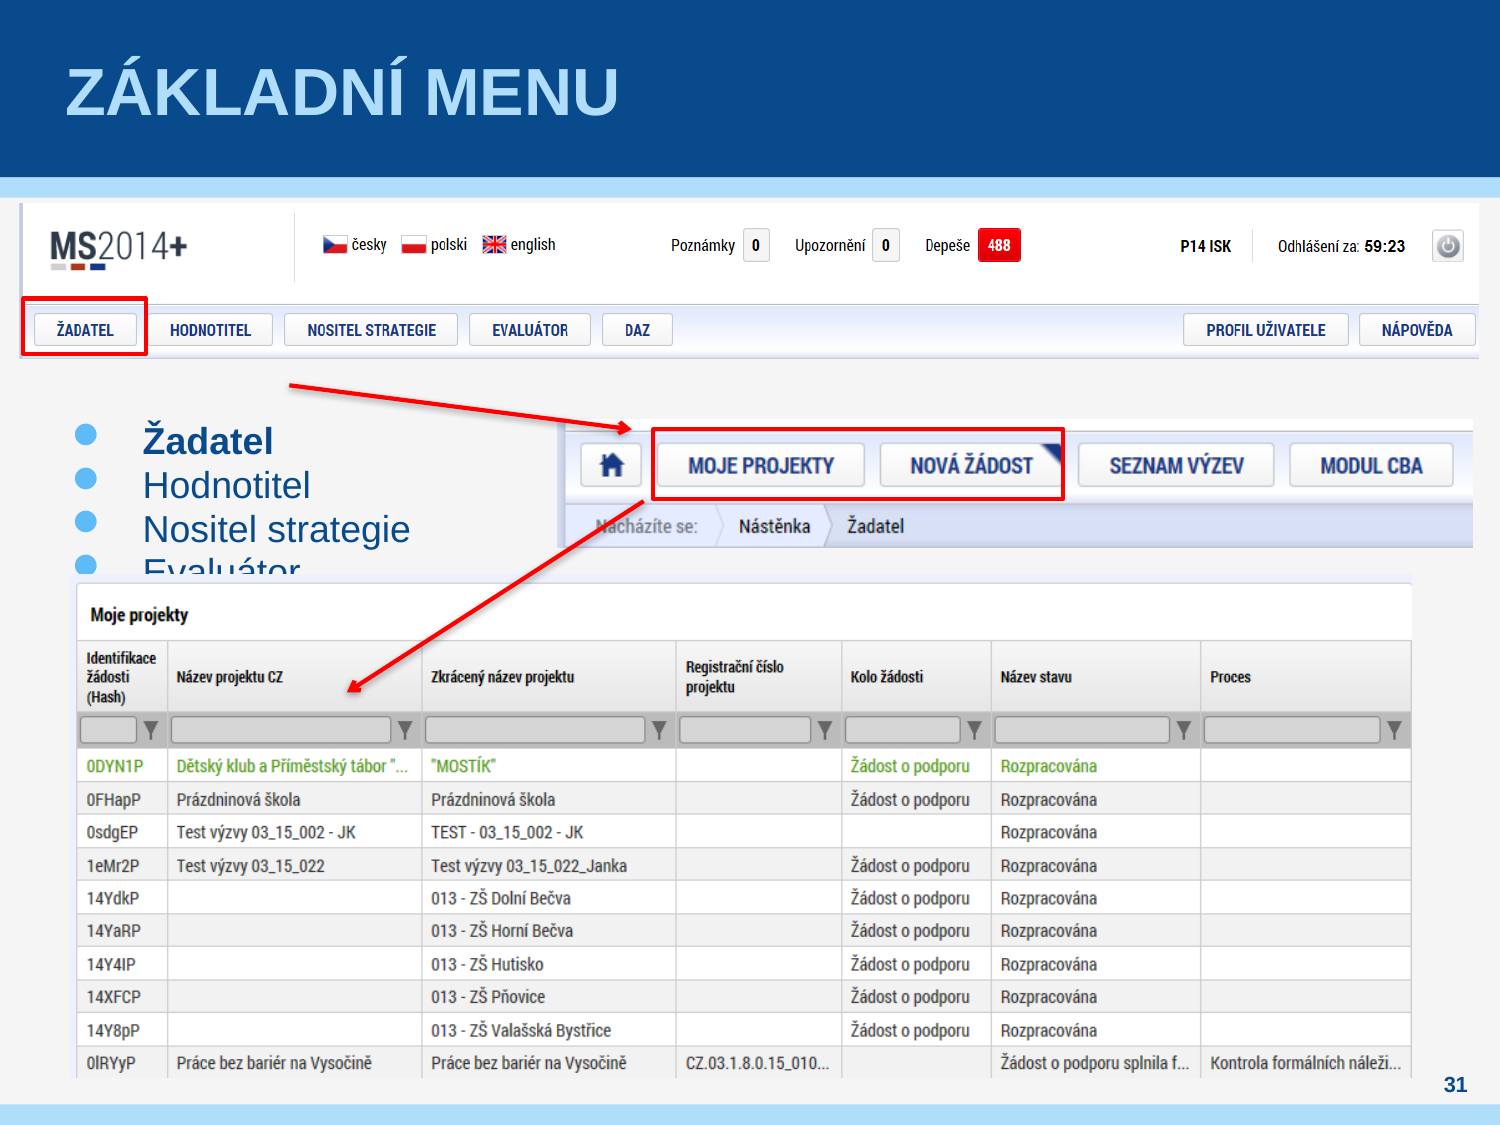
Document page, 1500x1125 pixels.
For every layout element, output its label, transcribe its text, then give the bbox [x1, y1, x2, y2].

title Základní menu [59, 0, 1441, 178]
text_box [289, 385, 633, 430]
picture [19, 203, 1479, 359]
picture [556, 419, 1473, 548]
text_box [346, 500, 644, 693]
picture [70, 574, 1412, 1078]
slide_number 31 [1417, 1068, 1495, 1099]
list Žadatel Hodnotitel Nositel strategie Evaluátor [71, 367, 1395, 572]
